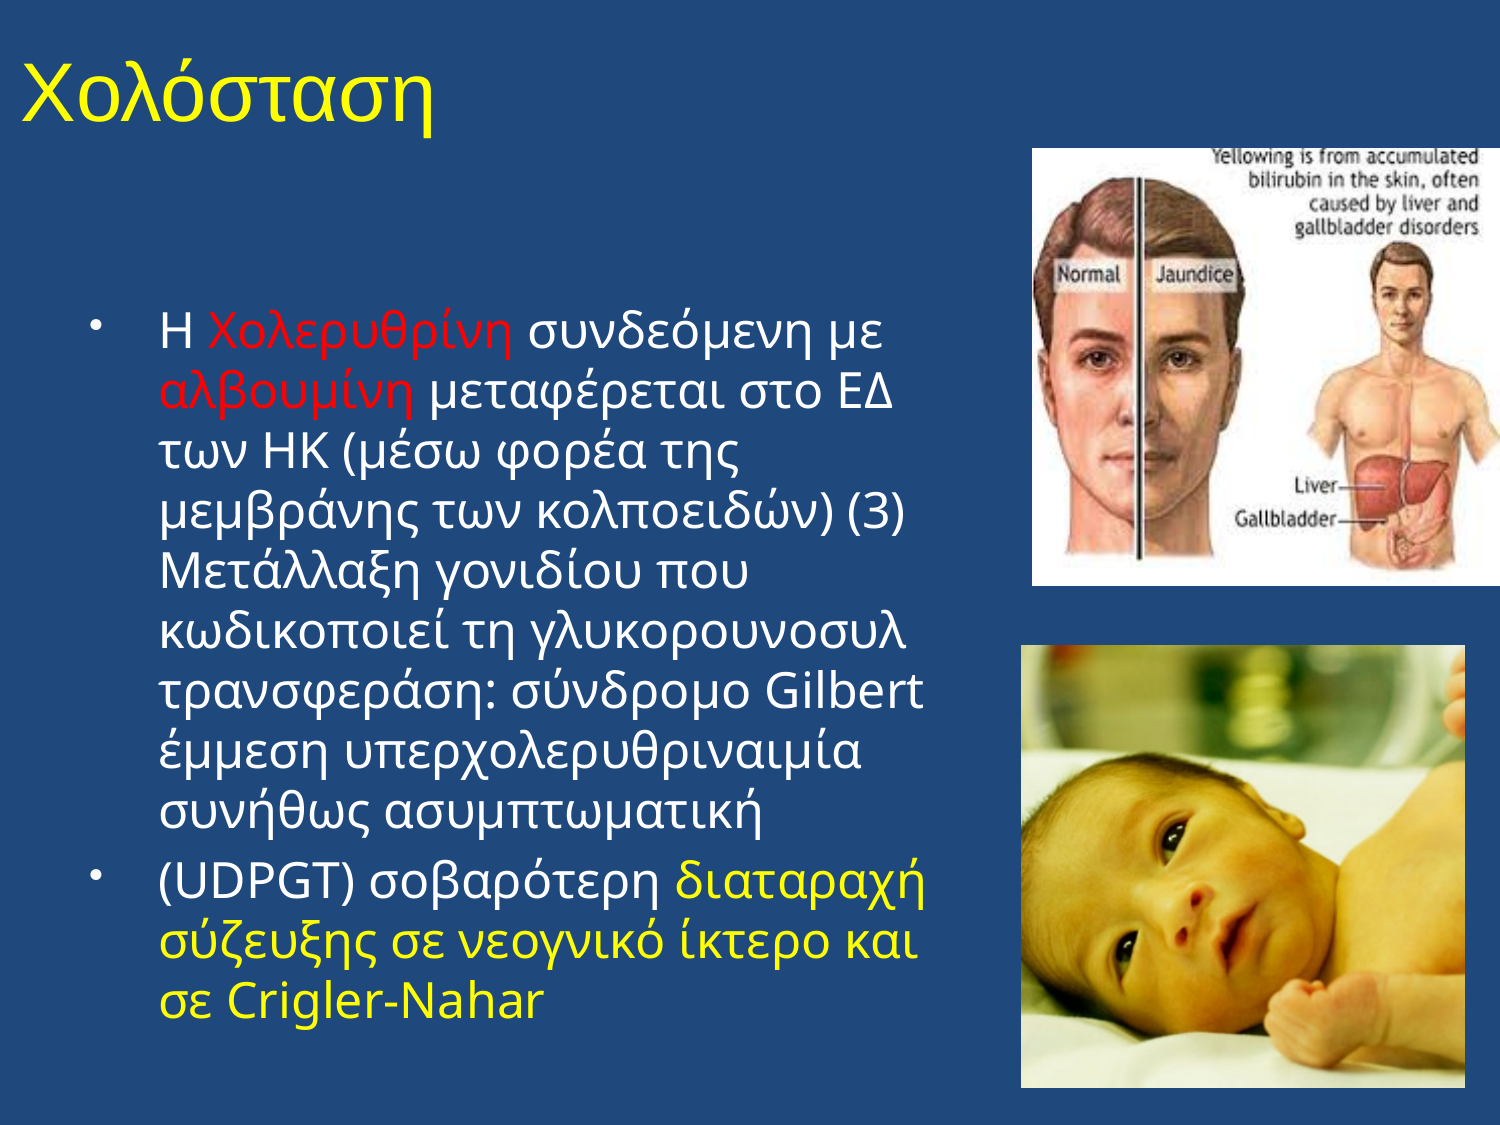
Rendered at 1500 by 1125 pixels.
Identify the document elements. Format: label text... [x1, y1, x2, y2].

text_box Χολόσταση [5, 30, 1004, 146]
picture [1021, 645, 1465, 1089]
list Η Χολερυθρίνη συνδεόμενη με αλβουμίνη μεταφέρεται στο ΕΔ των ΗΚ (μέσω φορέα της μεμβράνης των κολποειδών) (3) Μετάλλαξη γονιδίου που κωδικοποιεί τη γλυκορουνοσυλ τρανσφεράση: σύνδρομο Gilbert έμμεση υπερχολερυθριναιμία συνήθως ασυμπτωματική (UDPGT) σοβαρότερη διαταραχή σύζευξης σε νεογνικό ίκτερο και σε Crigler-Nahar [53, 290, 951, 1034]
picture [1032, 148, 1500, 587]
